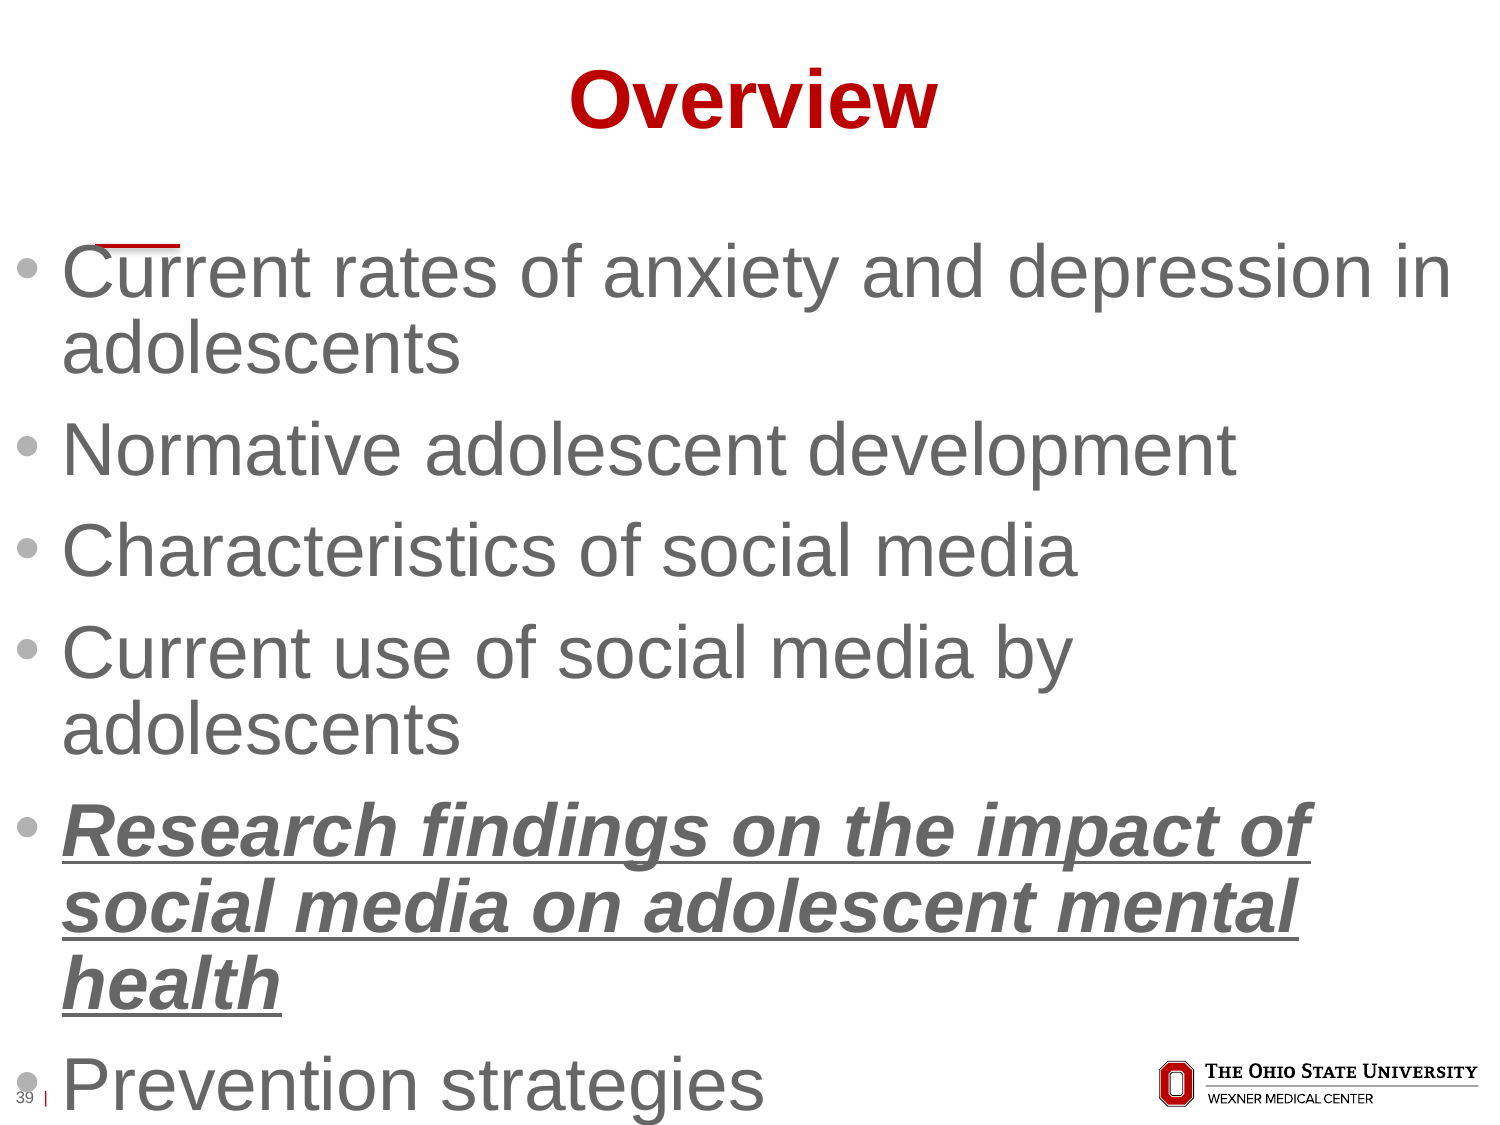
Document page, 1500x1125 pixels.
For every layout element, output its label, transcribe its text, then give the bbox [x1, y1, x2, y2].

title Overview [81, 84, 1426, 153]
list Current rates of anxiety and depression in adolescents Normative adolescent development Characteristics of social media Current use of social media by adolescents Research findings on the impact of social media on adolescent mental health Prevention strategies [0, 228, 1494, 908]
